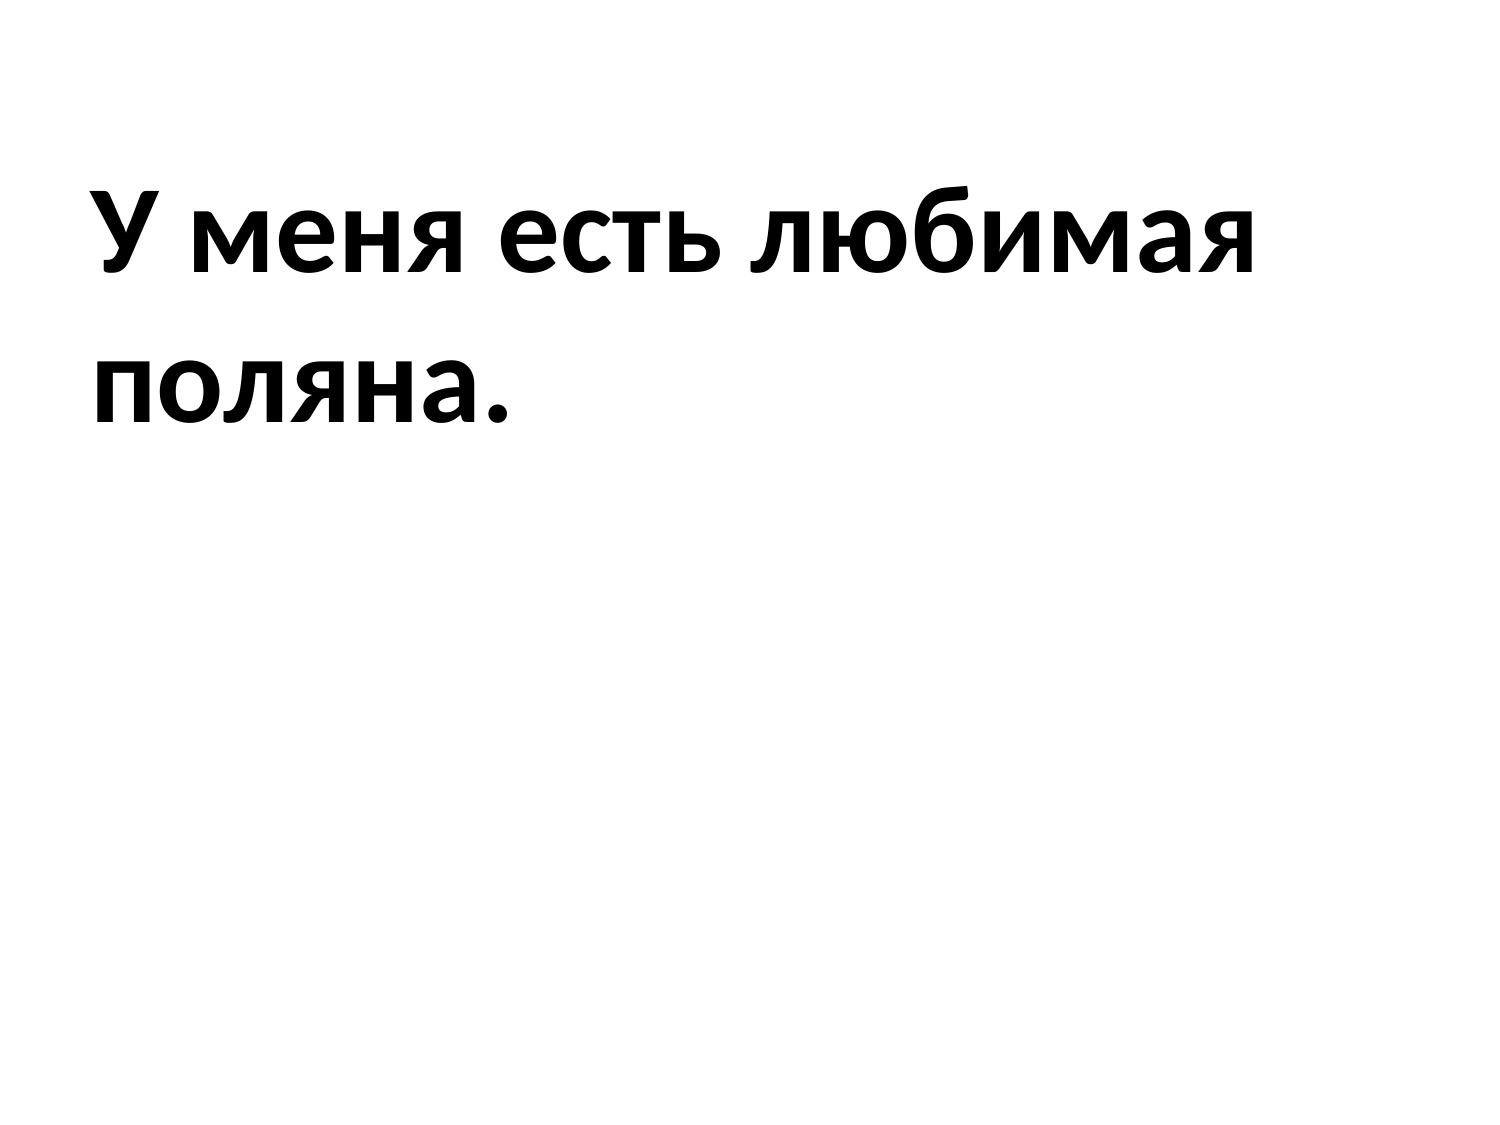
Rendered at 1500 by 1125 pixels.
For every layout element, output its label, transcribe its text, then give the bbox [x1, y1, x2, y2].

title У меня есть любимая поляна. [75, 45, 1425, 551]
